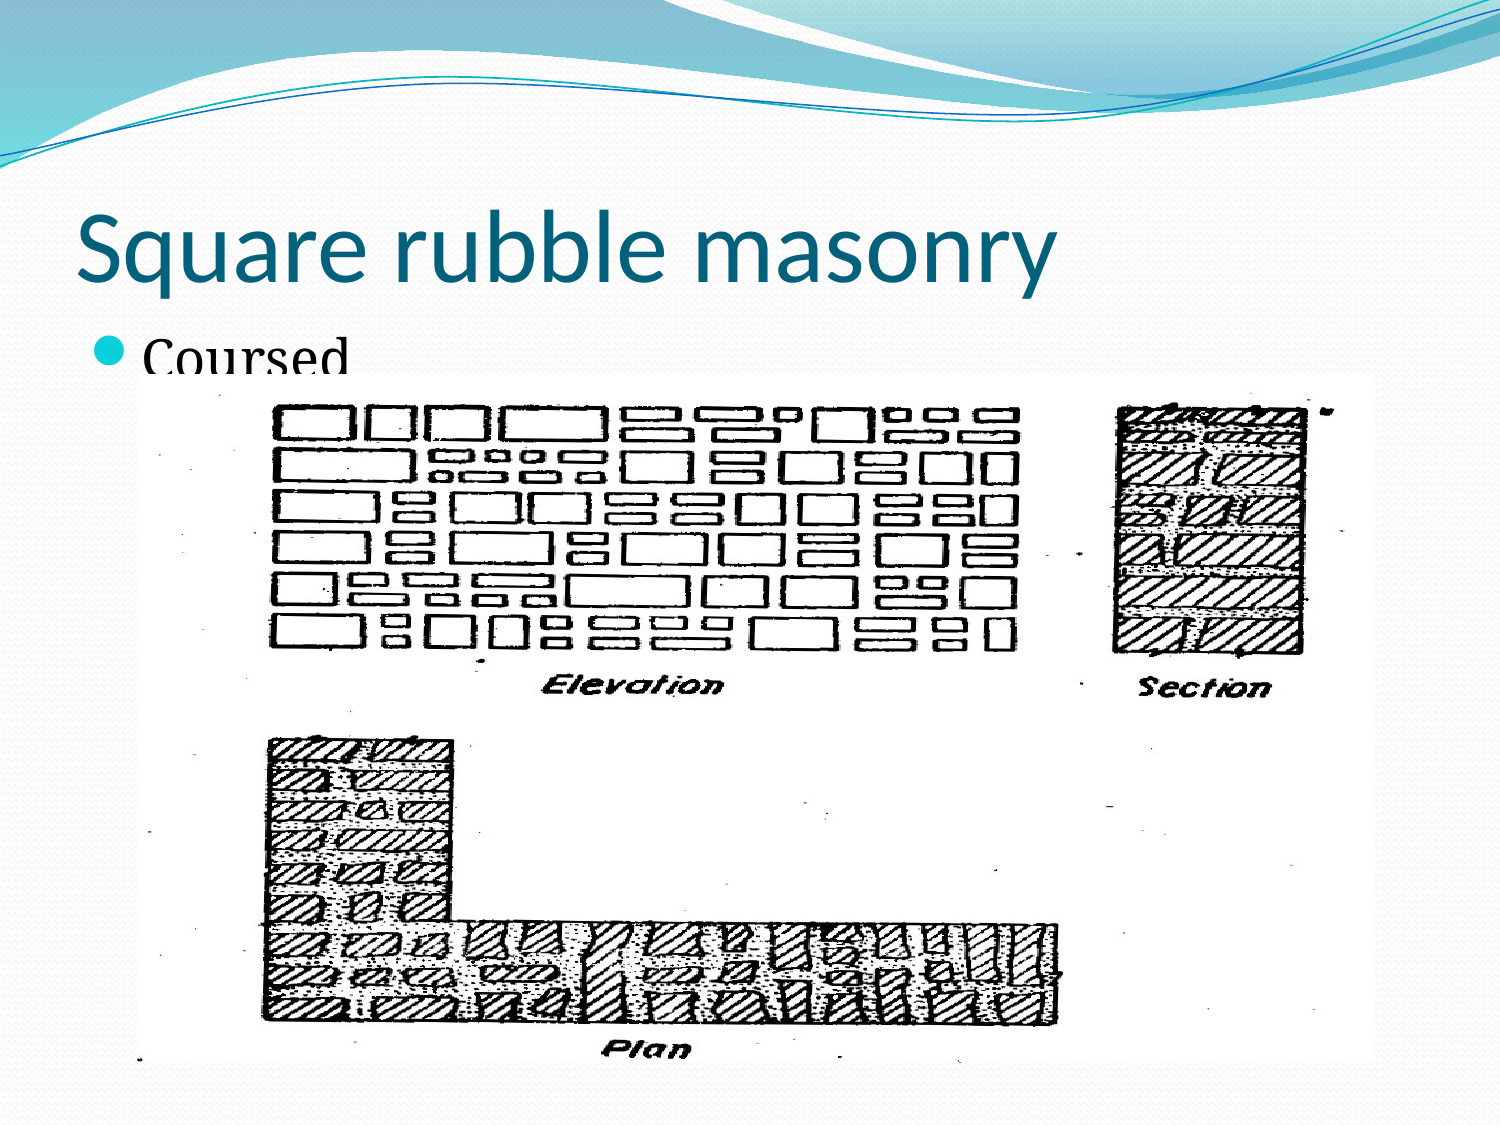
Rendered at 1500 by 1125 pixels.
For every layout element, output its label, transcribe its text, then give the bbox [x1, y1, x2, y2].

title Square rubble masonry [75, 115, 1425, 303]
list Coursed [75, 317, 1425, 400]
picture [137, 374, 1376, 1063]
